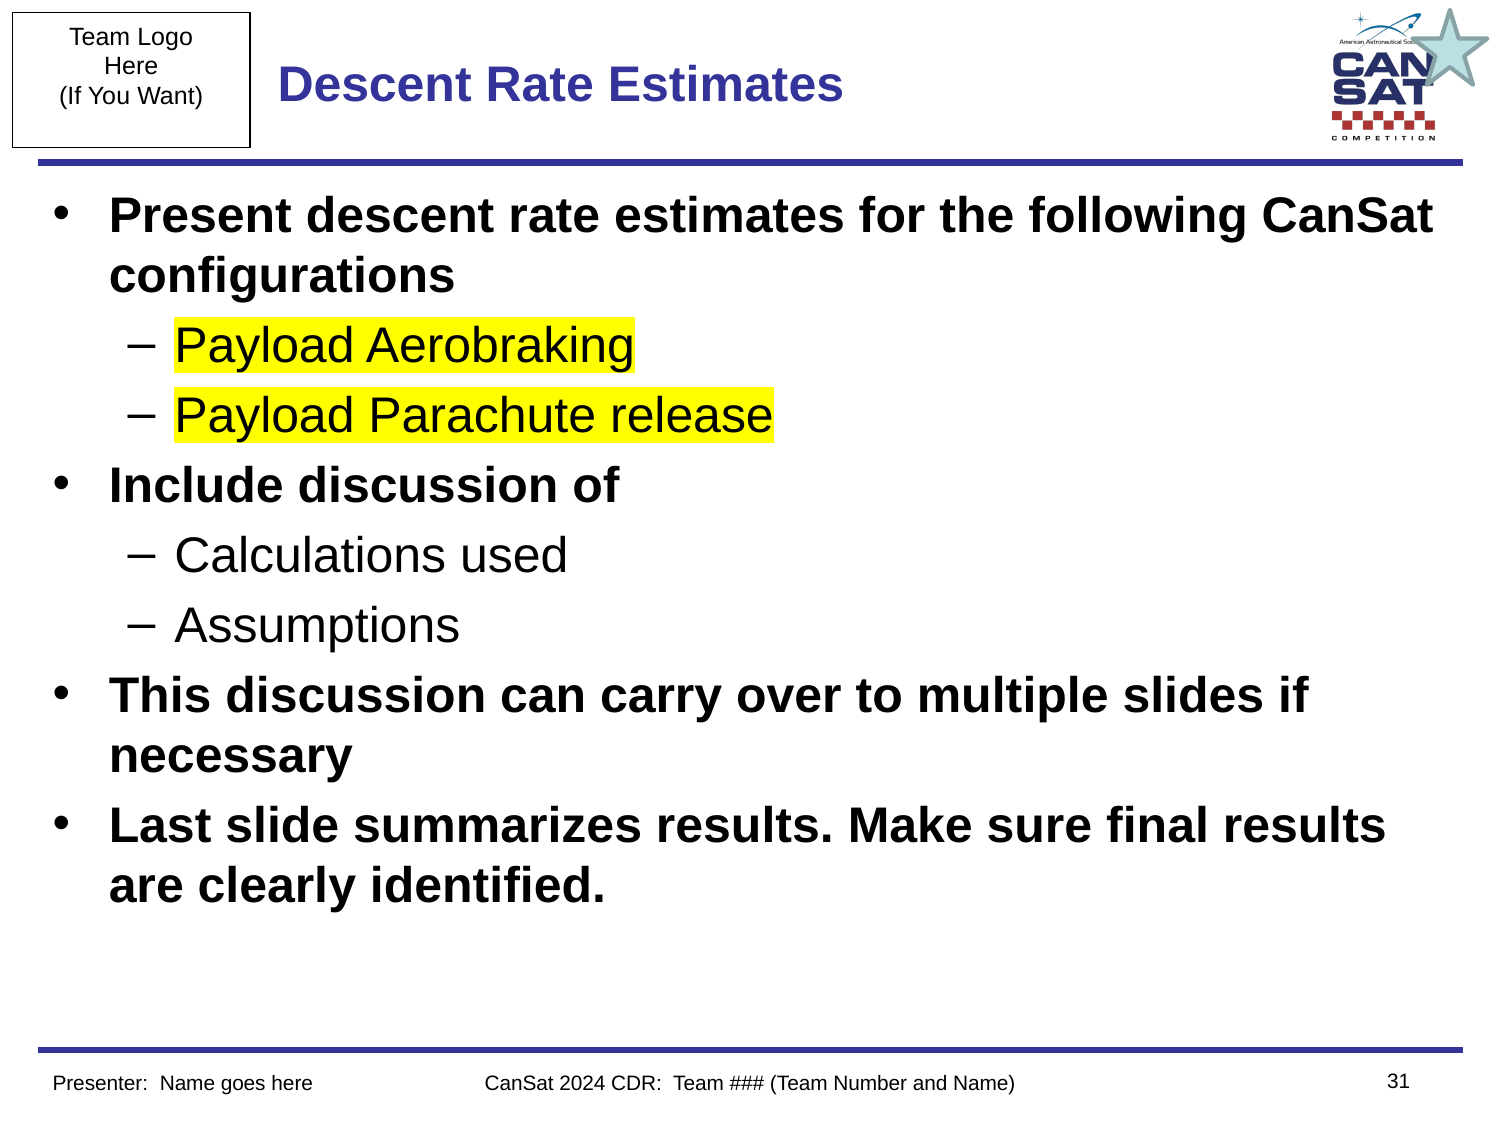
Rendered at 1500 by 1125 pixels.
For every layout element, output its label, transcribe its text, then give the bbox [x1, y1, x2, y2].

slide_number ‹#› [1312, 1059, 1425, 1100]
title Descent Rate Estimates [262, 12, 1150, 150]
picture [1322, 12, 1447, 148]
footer CanSat 2024 CDR: Team ### (Team Number and Name) [450, 1062, 1050, 1103]
text_box Presenter: Name goes here [37, 1062, 413, 1103]
text_box [1412, 9, 1488, 85]
list Present descent rate estimates for the following CanSat configurations Payload Aerobraking Payload Parachute release Include discussion of Calculations used Assumptions This discussion can carry over to multiple slides if necessary Last slide summarizes results. Make sure final results are clearly identified. [37, 174, 1463, 1025]
